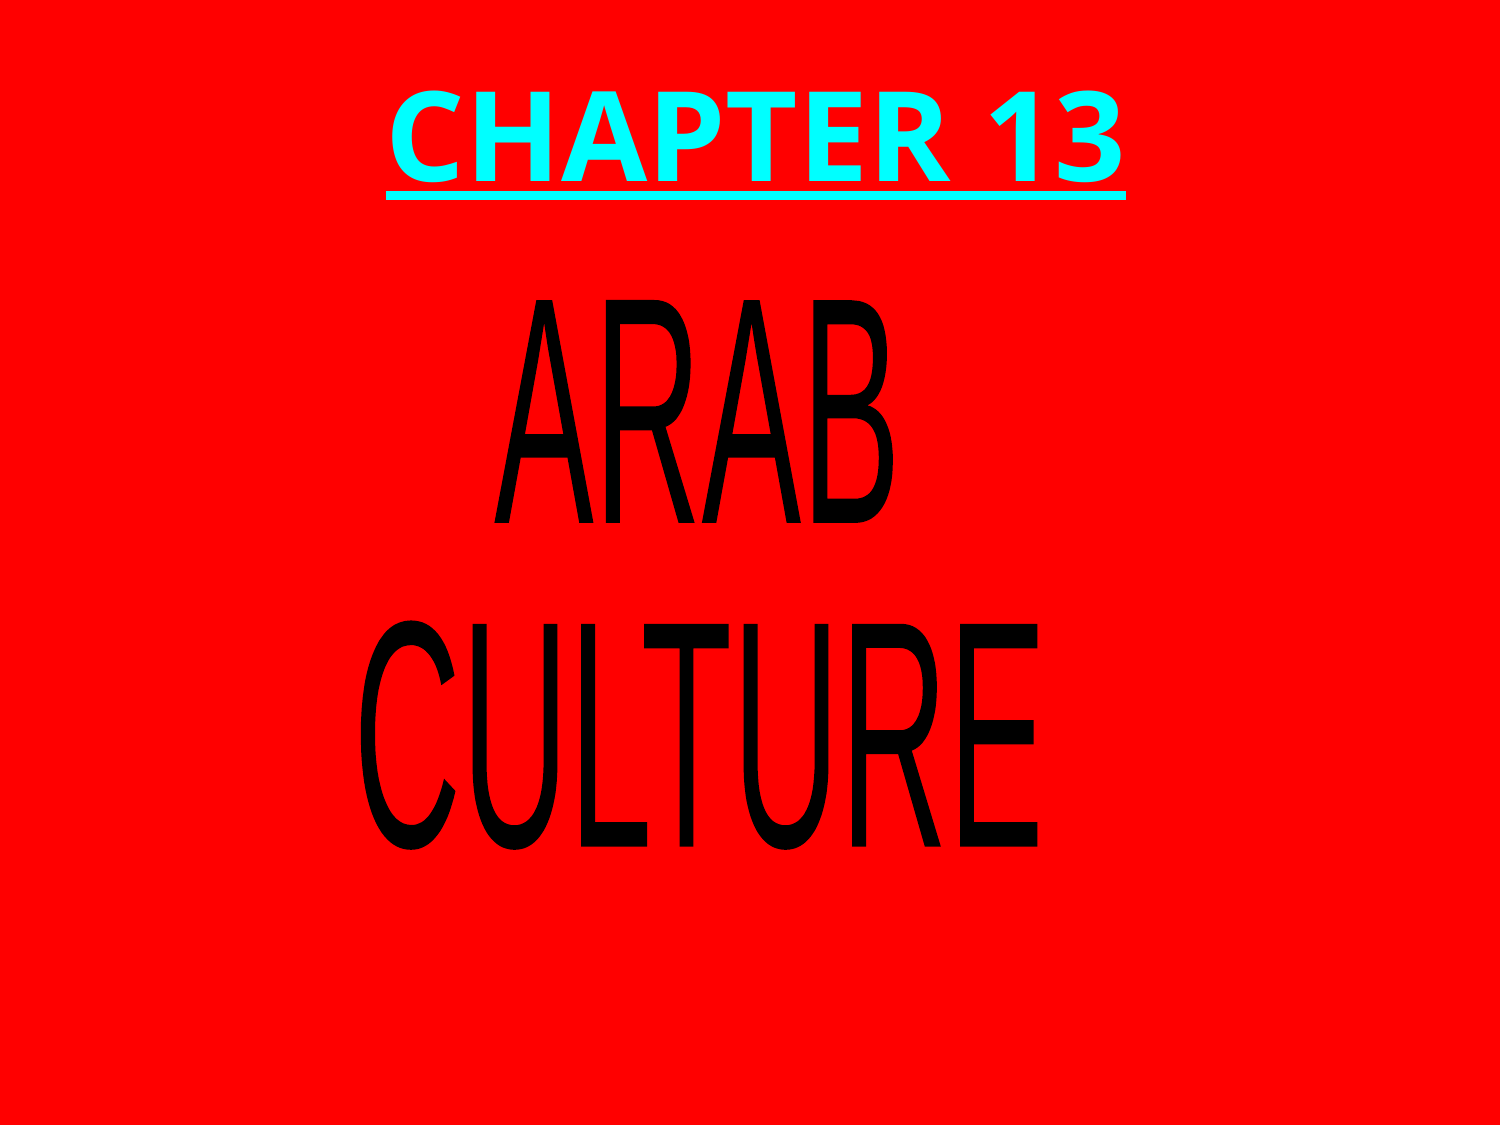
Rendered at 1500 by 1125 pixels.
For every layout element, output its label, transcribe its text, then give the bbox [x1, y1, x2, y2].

title CHAPTER 13 [75, 37, 1438, 225]
